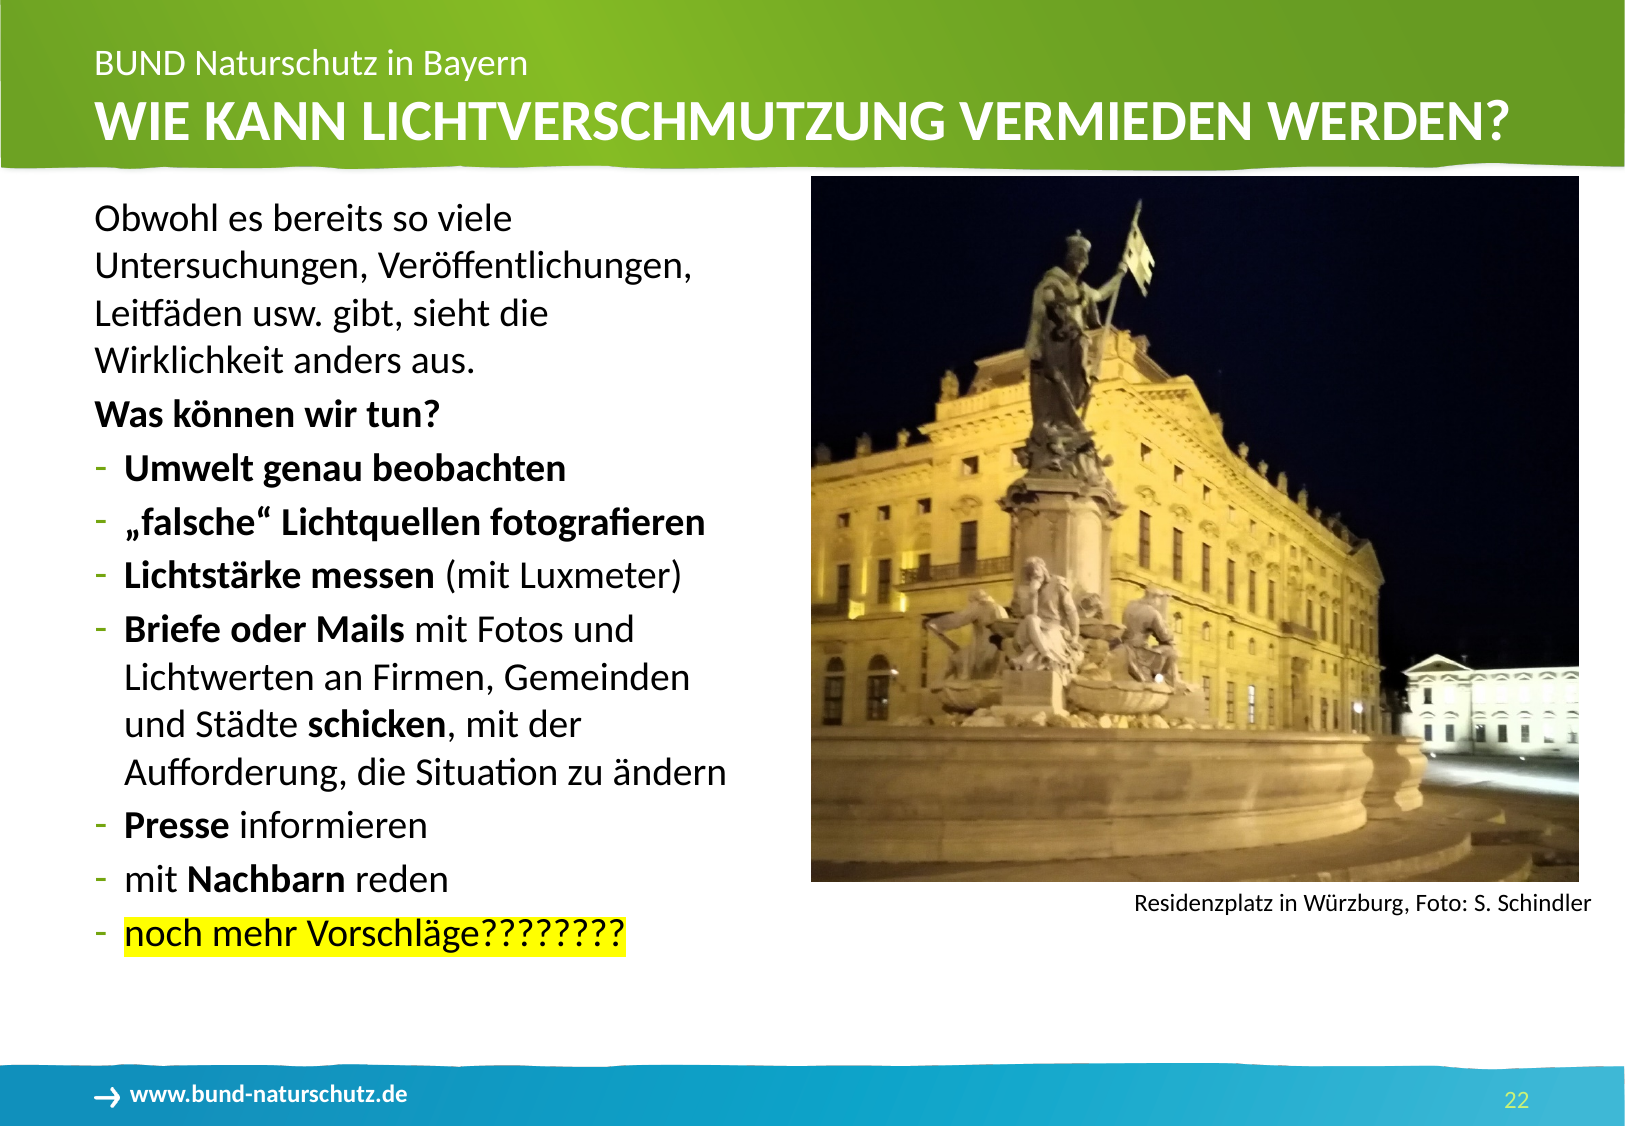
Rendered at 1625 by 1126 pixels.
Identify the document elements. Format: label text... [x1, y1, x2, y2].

picture [0, 0, 1625, 882]
list Wie Kann Lichtverschmutzung vermieden werden? [79, 0, 1545, 160]
picture [0, 1062, 1625, 1126]
list Obwohl es bereits so viele Untersuchungen, Veröffentlichungen, Leitfäden usw. gibt, sieht die Wirklichkeit anders aus. Was können wir tun? Umwelt genau beobachten „falsche“ Lichtquellen fotografieren Lichtstärke messen (mit Luxmeter) Briefe oder Mails mit Fotos und Lichtwerten an Firmen, Gemeinden und Städte schicken, mit der Aufforderung, die Situation zu ändern Presse informieren mit Nachbarn reden noch mehr Vorschläge???????? [79, 184, 754, 1024]
text_box Residenzplatz in Würzburg, Foto: S. Schindler [1119, 879, 1616, 924]
